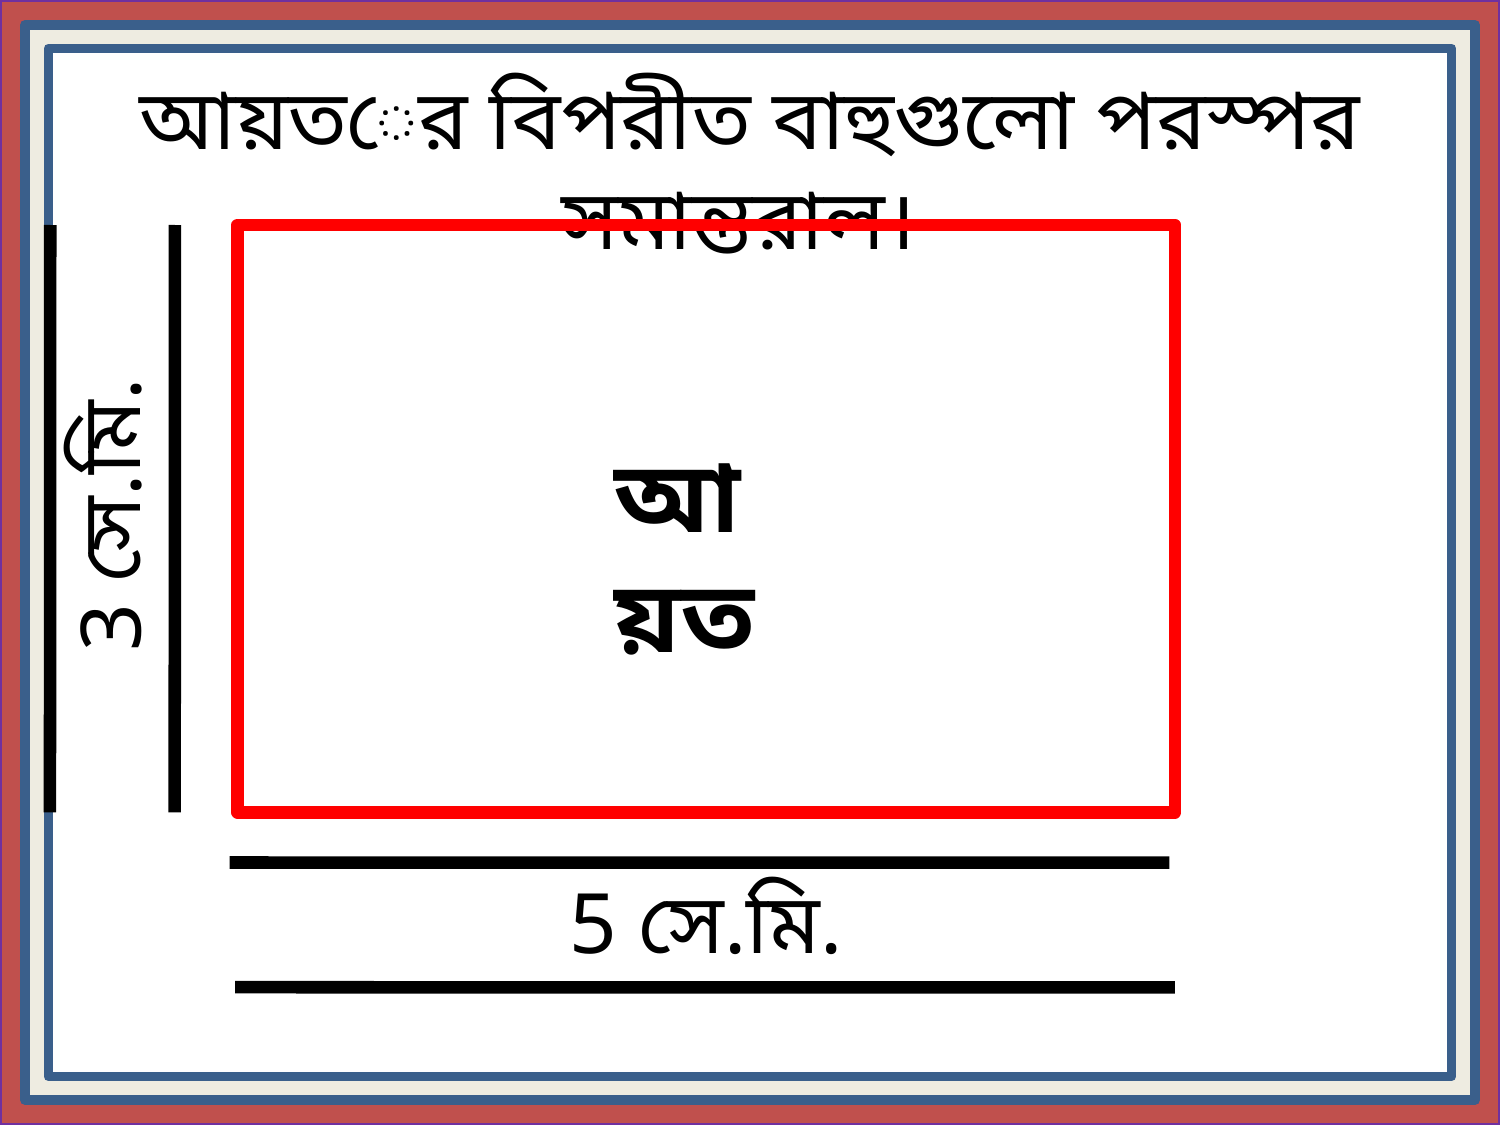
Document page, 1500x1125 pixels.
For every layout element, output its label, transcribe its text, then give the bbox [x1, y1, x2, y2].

text_box [235, 223, 1177, 814]
text_box 3 সে.মি. [50, 299, 182, 515]
text_box 5 সে.মি. [500, 872, 913, 978]
text_box আয়তের বিপরীত বাহুগুলো পরস্পর সমান্তরাল। [0, 58, 1500, 274]
text_box 3 সে.মি. [50, 529, 182, 667]
